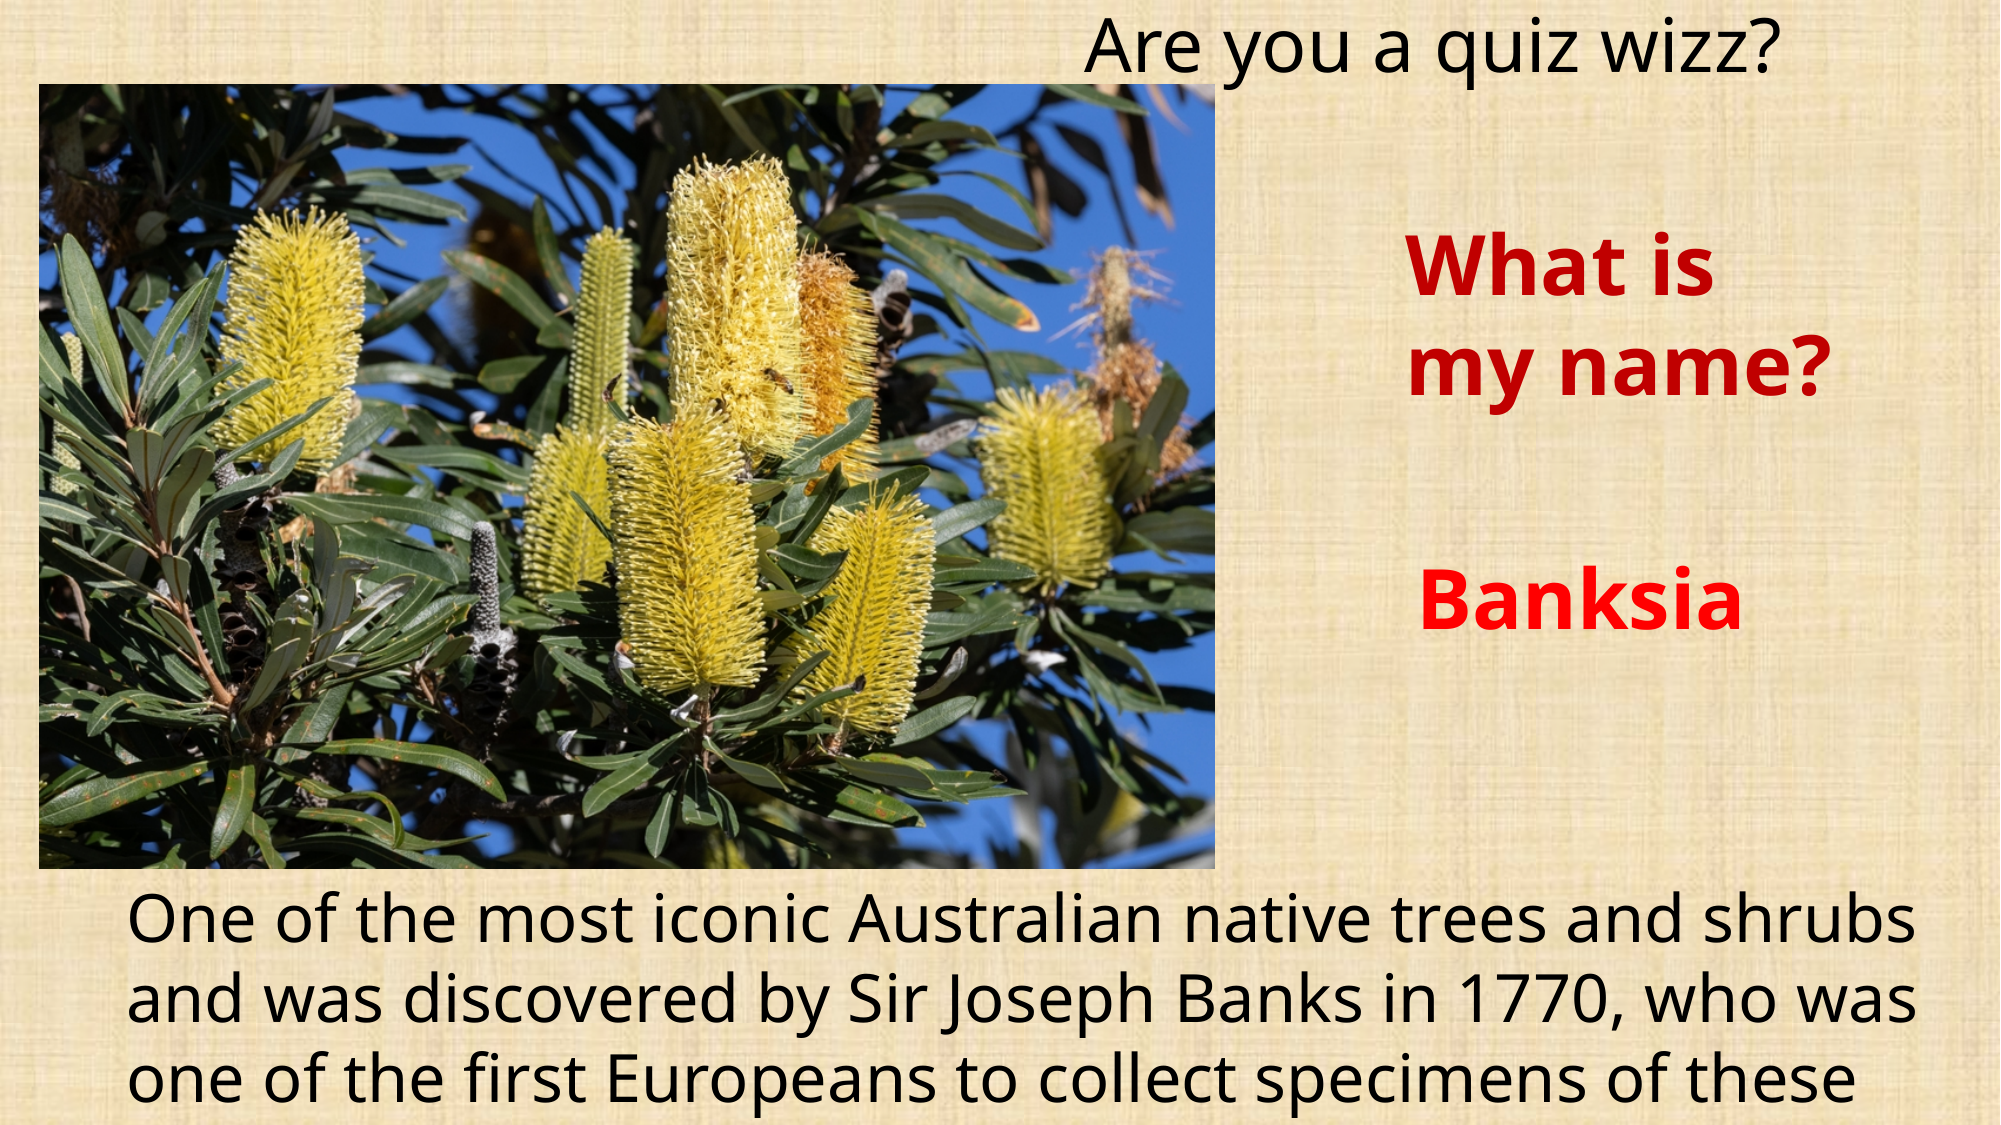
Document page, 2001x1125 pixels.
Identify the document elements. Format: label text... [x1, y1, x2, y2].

text_box One of the most iconic Australian native trees and shrubs and was discovered by Sir Joseph Banks in 1770, who was one of the first Europeans to collect specimens of these plants. [111, 868, 1939, 1125]
picture [38, 84, 1215, 869]
text_box Banksia [1391, 538, 1772, 654]
text_box Are you a quiz wizz? [1025, 0, 1842, 69]
text_box What is my name? [1391, 205, 1861, 420]
